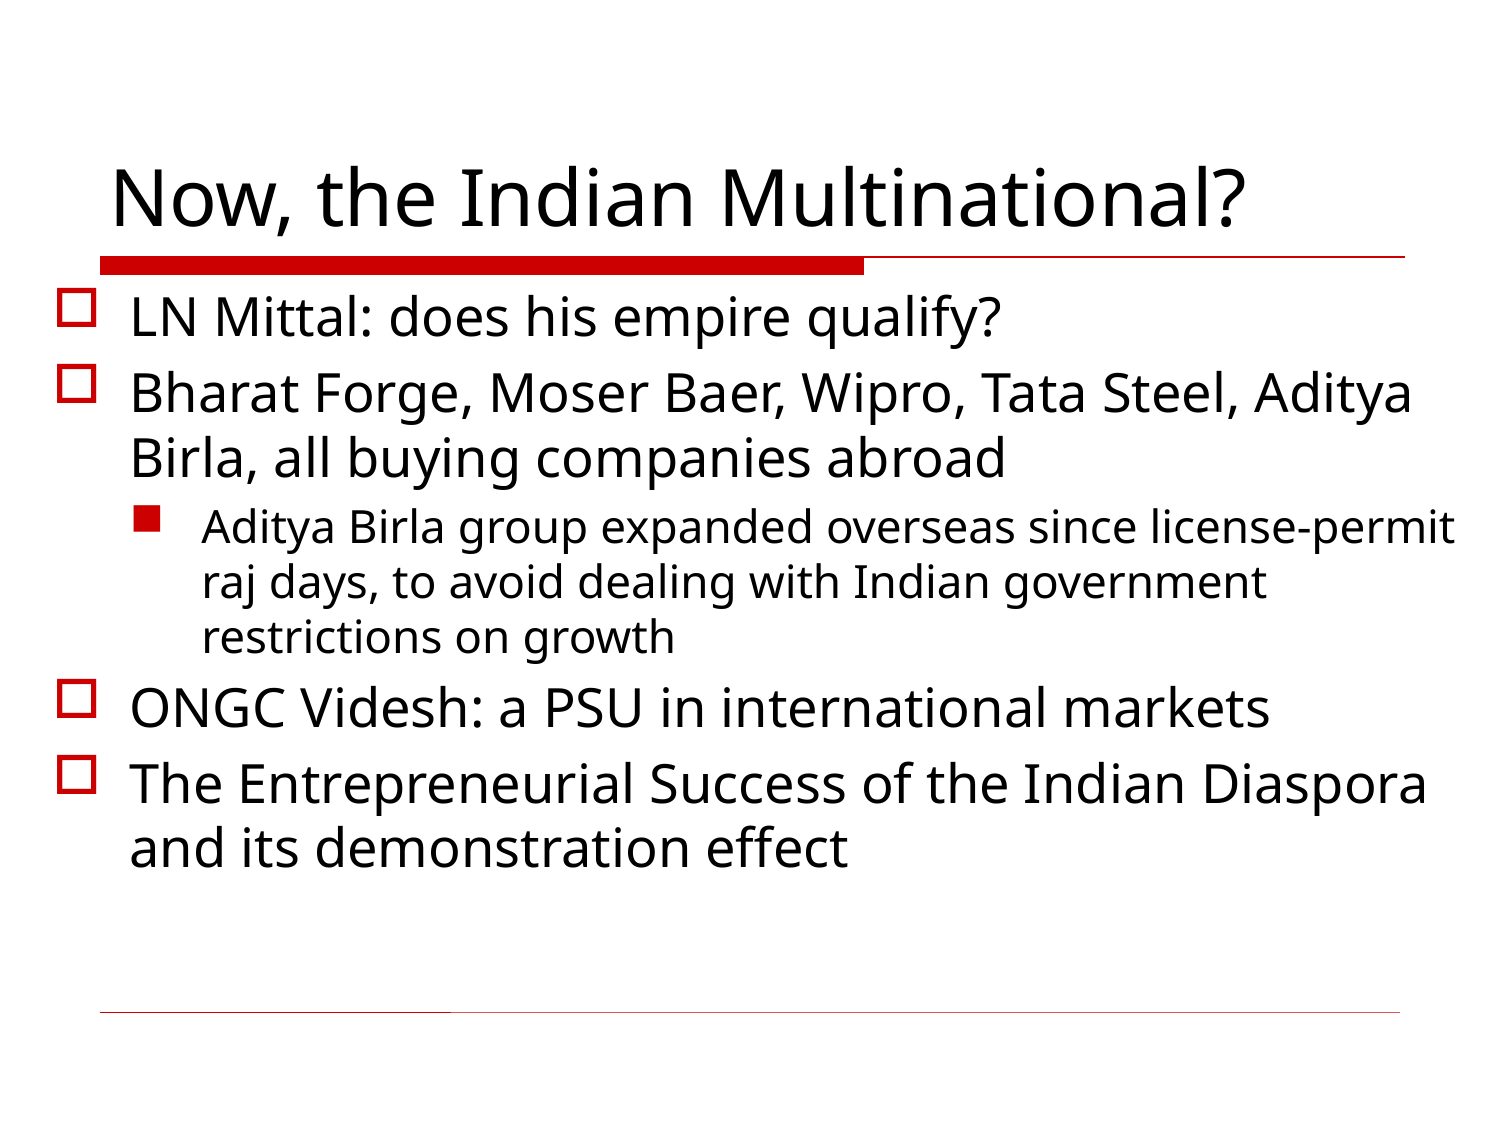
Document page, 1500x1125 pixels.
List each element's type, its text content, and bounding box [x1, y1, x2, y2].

list LN Mittal: does his empire qualify? Bharat Forge, Moser Baer, Wipro, Tata Steel, Aditya Birla, all buying companies abroad Aditya Birla group expanded overseas since license-permit raj days, to avoid dealing with Indian government restrictions on growth ONGC Videsh: a PSU in international markets The Entrepreneurial Success of the Indian Diaspora and its demonstration effect [37, 274, 1476, 1001]
title Now, the Indian Multinational? [93, 49, 1407, 250]
